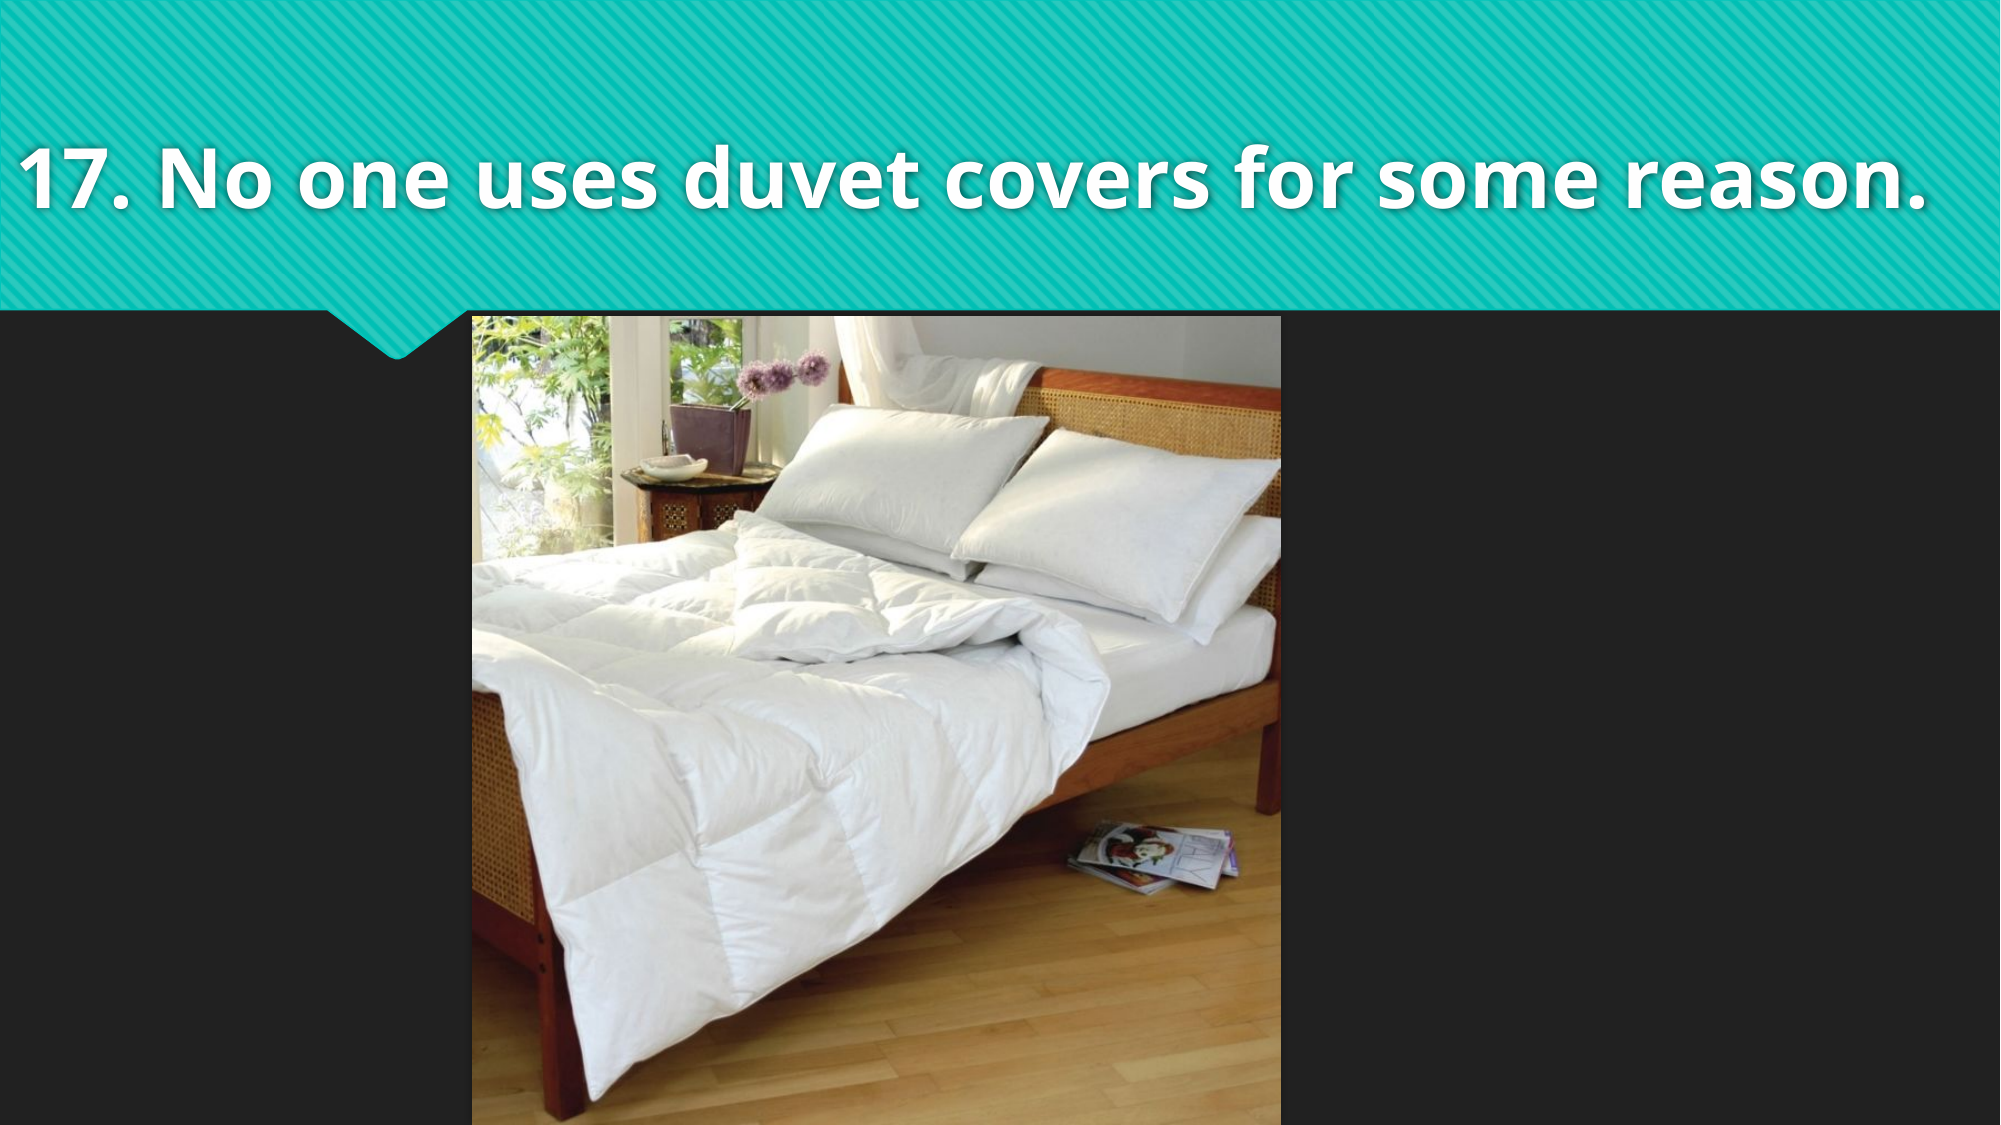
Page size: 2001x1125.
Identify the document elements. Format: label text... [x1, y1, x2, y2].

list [472, 316, 1281, 1125]
title 17. No one uses duvet covers for some reason. [0, 73, 2000, 233]
